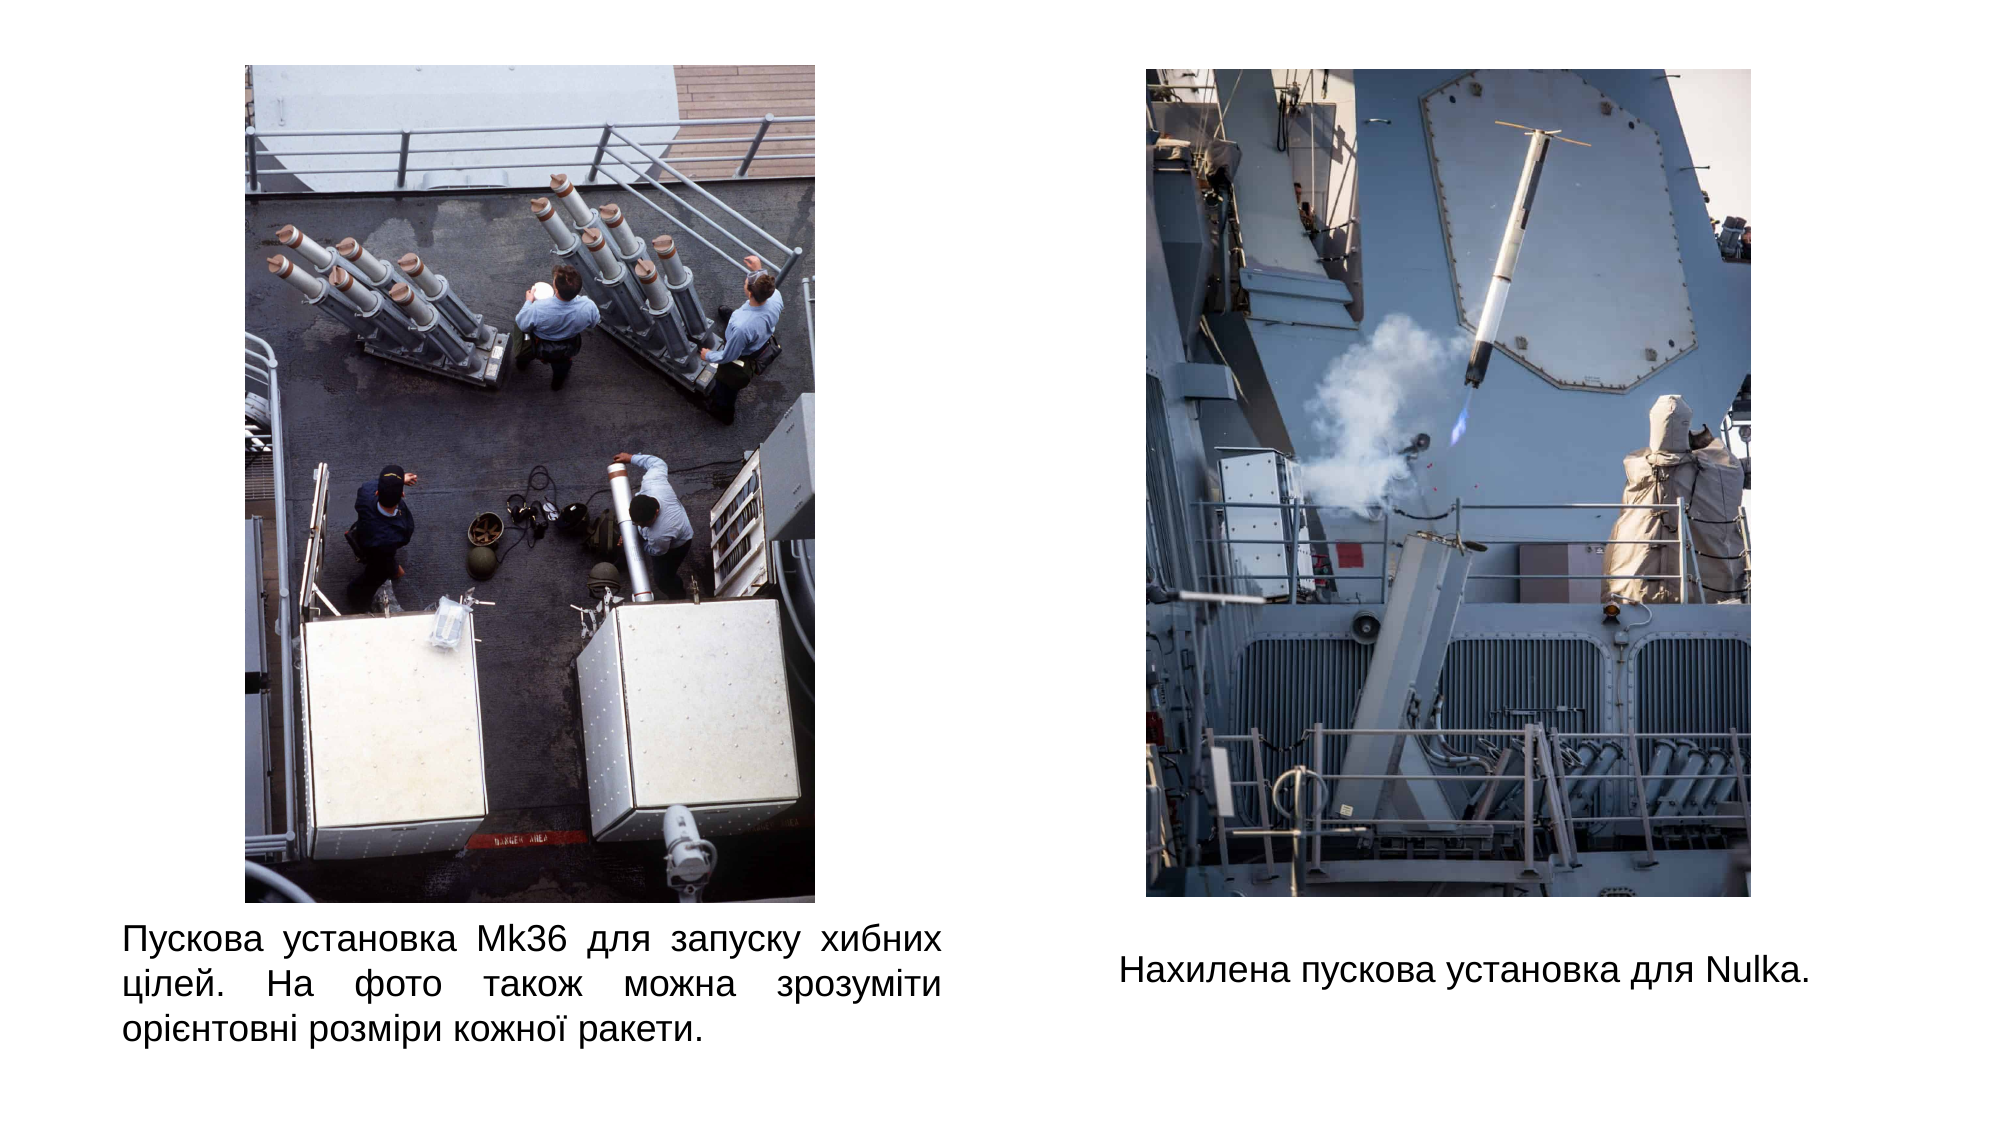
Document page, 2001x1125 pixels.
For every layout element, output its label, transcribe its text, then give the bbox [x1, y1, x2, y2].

text_box Нахилена пускова установка для Nulka. [1040, 937, 1954, 997]
text_box Пускова установка Mk36 для запуску хибних цілей. На фото також можна зрозуміти орієнтовні розміри кожної ракети. [107, 906, 958, 1057]
picture [1146, 69, 1751, 897]
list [244, 65, 815, 903]
